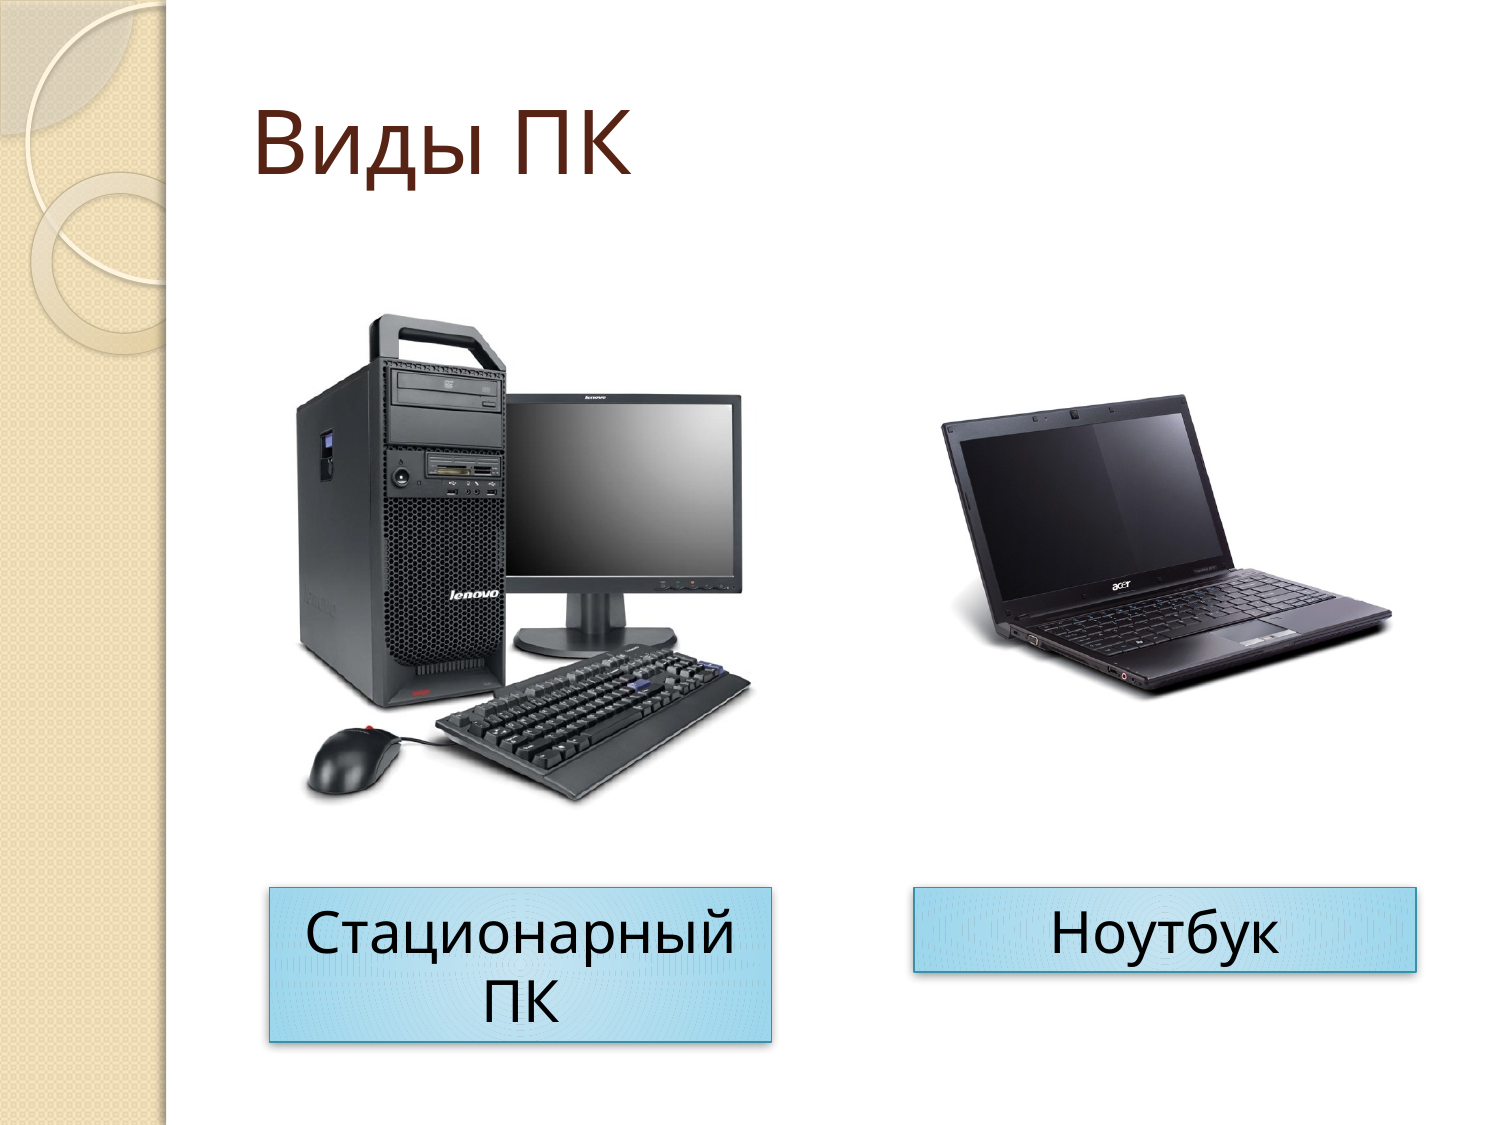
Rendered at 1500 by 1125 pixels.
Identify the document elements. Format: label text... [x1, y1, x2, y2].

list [927, 385, 1403, 711]
text_box Стационарный ПК [269, 887, 772, 1043]
title Виды ПК [235, 45, 1466, 233]
text_box Ноутбук [913, 887, 1417, 973]
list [261, 296, 780, 829]
